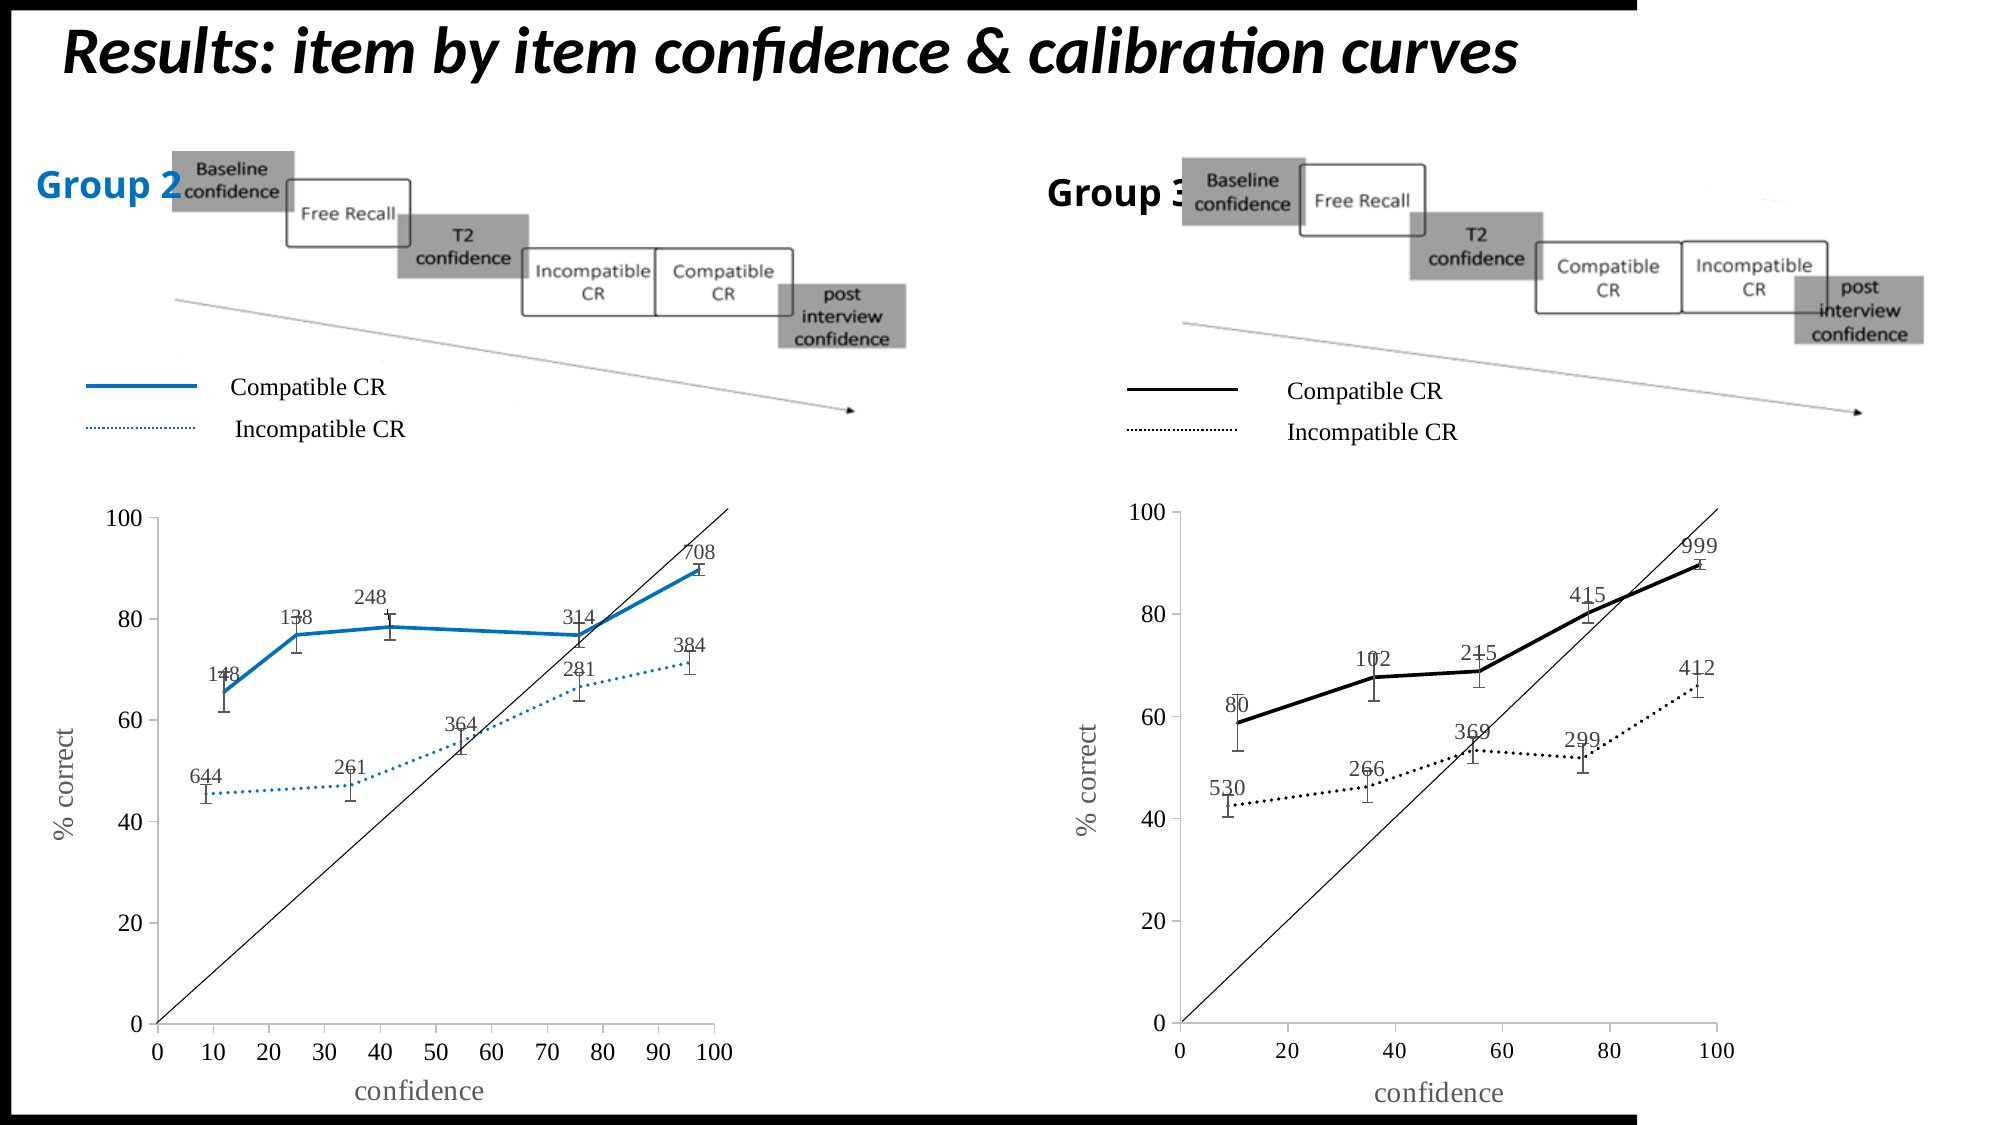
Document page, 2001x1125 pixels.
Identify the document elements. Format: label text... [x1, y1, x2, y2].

text_box Group 3 [1031, 161, 1182, 222]
text_box Results: item by item confidence & calibration curves [47, 0, 1588, 95]
text_box Group 2 [20, 154, 172, 214]
text_box Incompatible CR [1272, 446, 1479, 453]
picture [1182, 151, 1954, 446]
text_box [156, 508, 729, 1024]
picture [172, 151, 911, 416]
chart [5, 466, 879, 1116]
text_box Incompatible CR [220, 416, 427, 450]
chart [999, 458, 1894, 1125]
